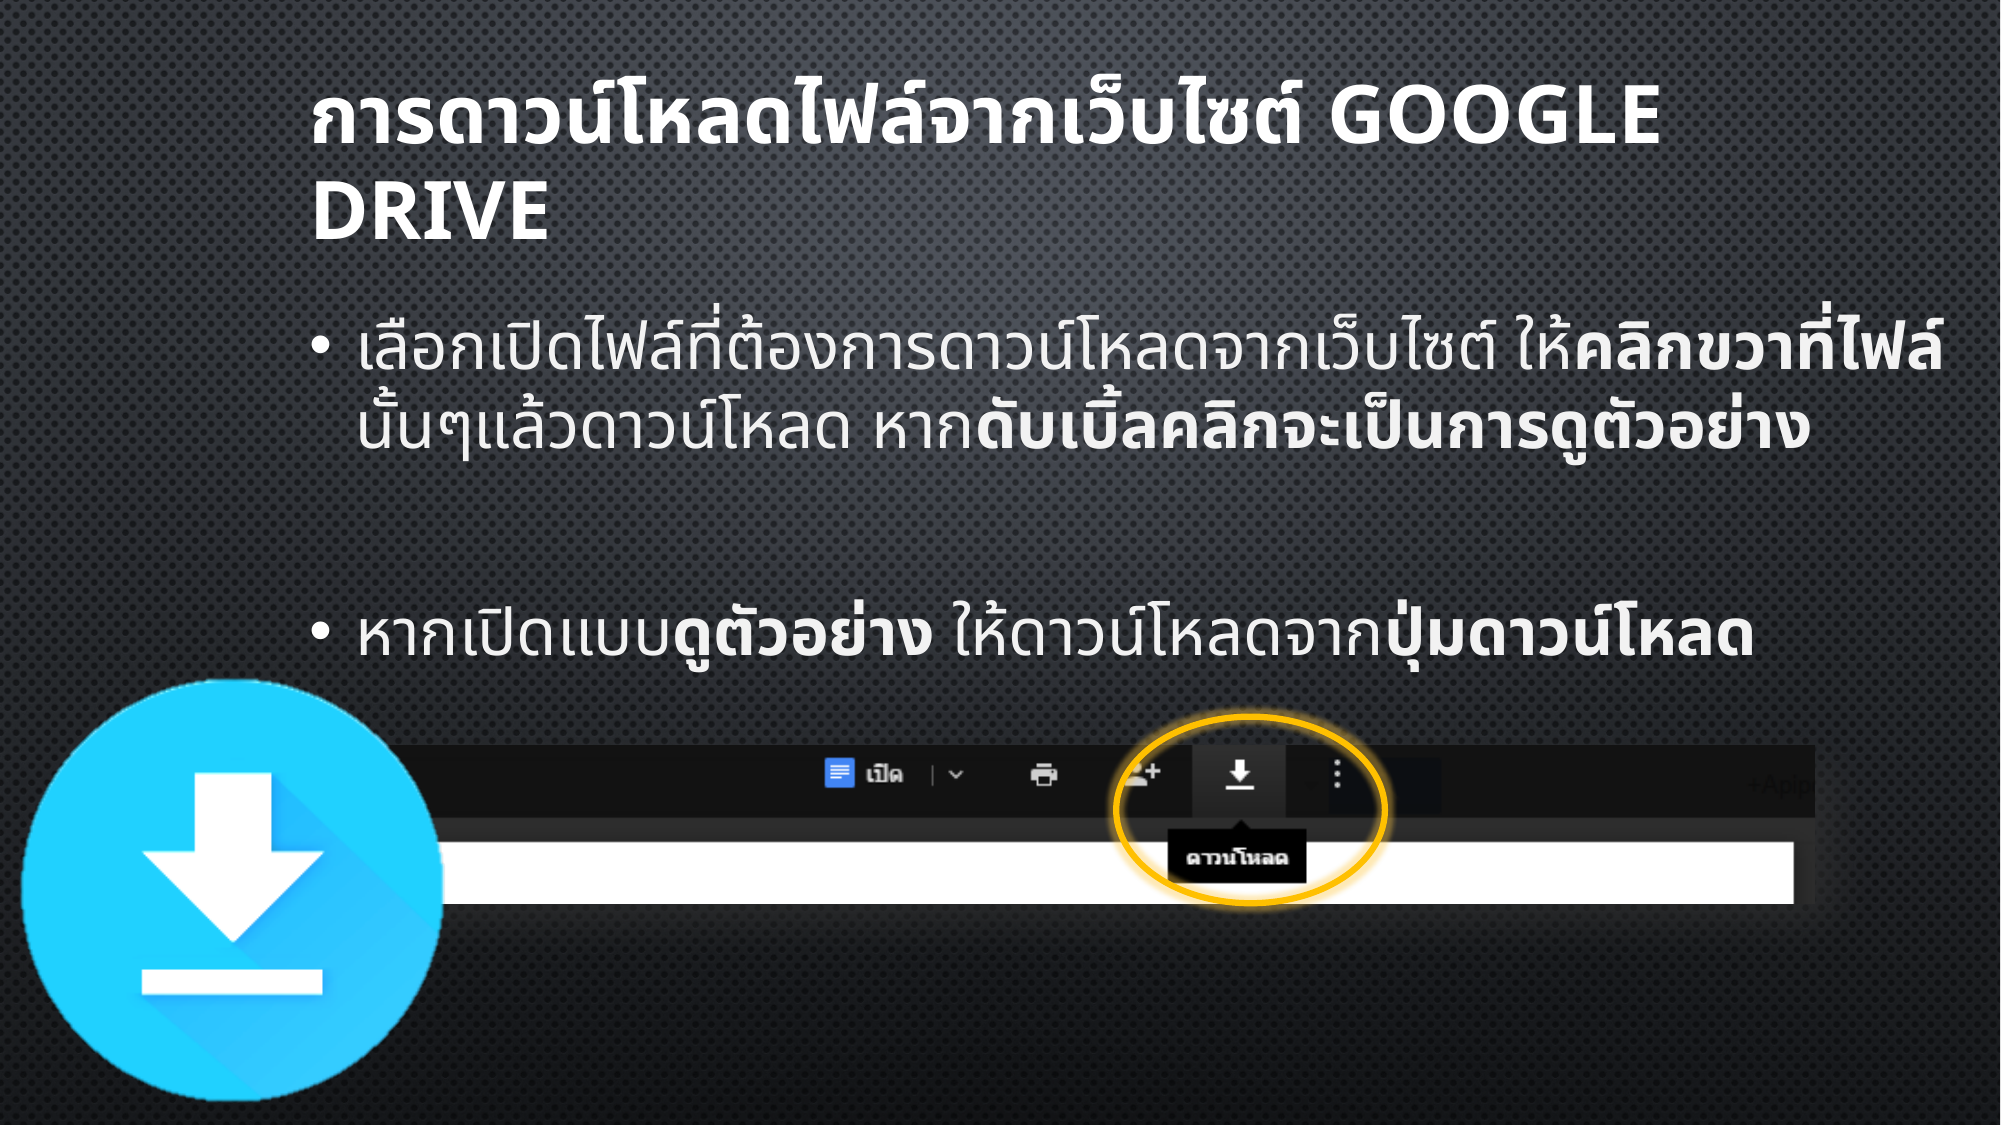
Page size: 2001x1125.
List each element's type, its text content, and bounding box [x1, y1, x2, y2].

list เลือกเปิดไฟล์ที่ต้องการดาวน์โหลดจากเว็บไซต์ ให้คลิกขวาที่ไฟล์นั้นๆแล้วดาวน์โหลด หากดับเบิ้ลคลิกจะเป็นการดูตัวอย่าง หากเปิดแบบดูตัวอย่าง ให้ดาวน์โหลดจากปุ่มดาวน์โหลด [294, 283, 1967, 690]
picture [0, 658, 1816, 1125]
text_box [1151, 715, 1350, 745]
title การดาวน์โหลดไฟล์จากเว็บไซต์ google drive [294, 54, 1888, 265]
